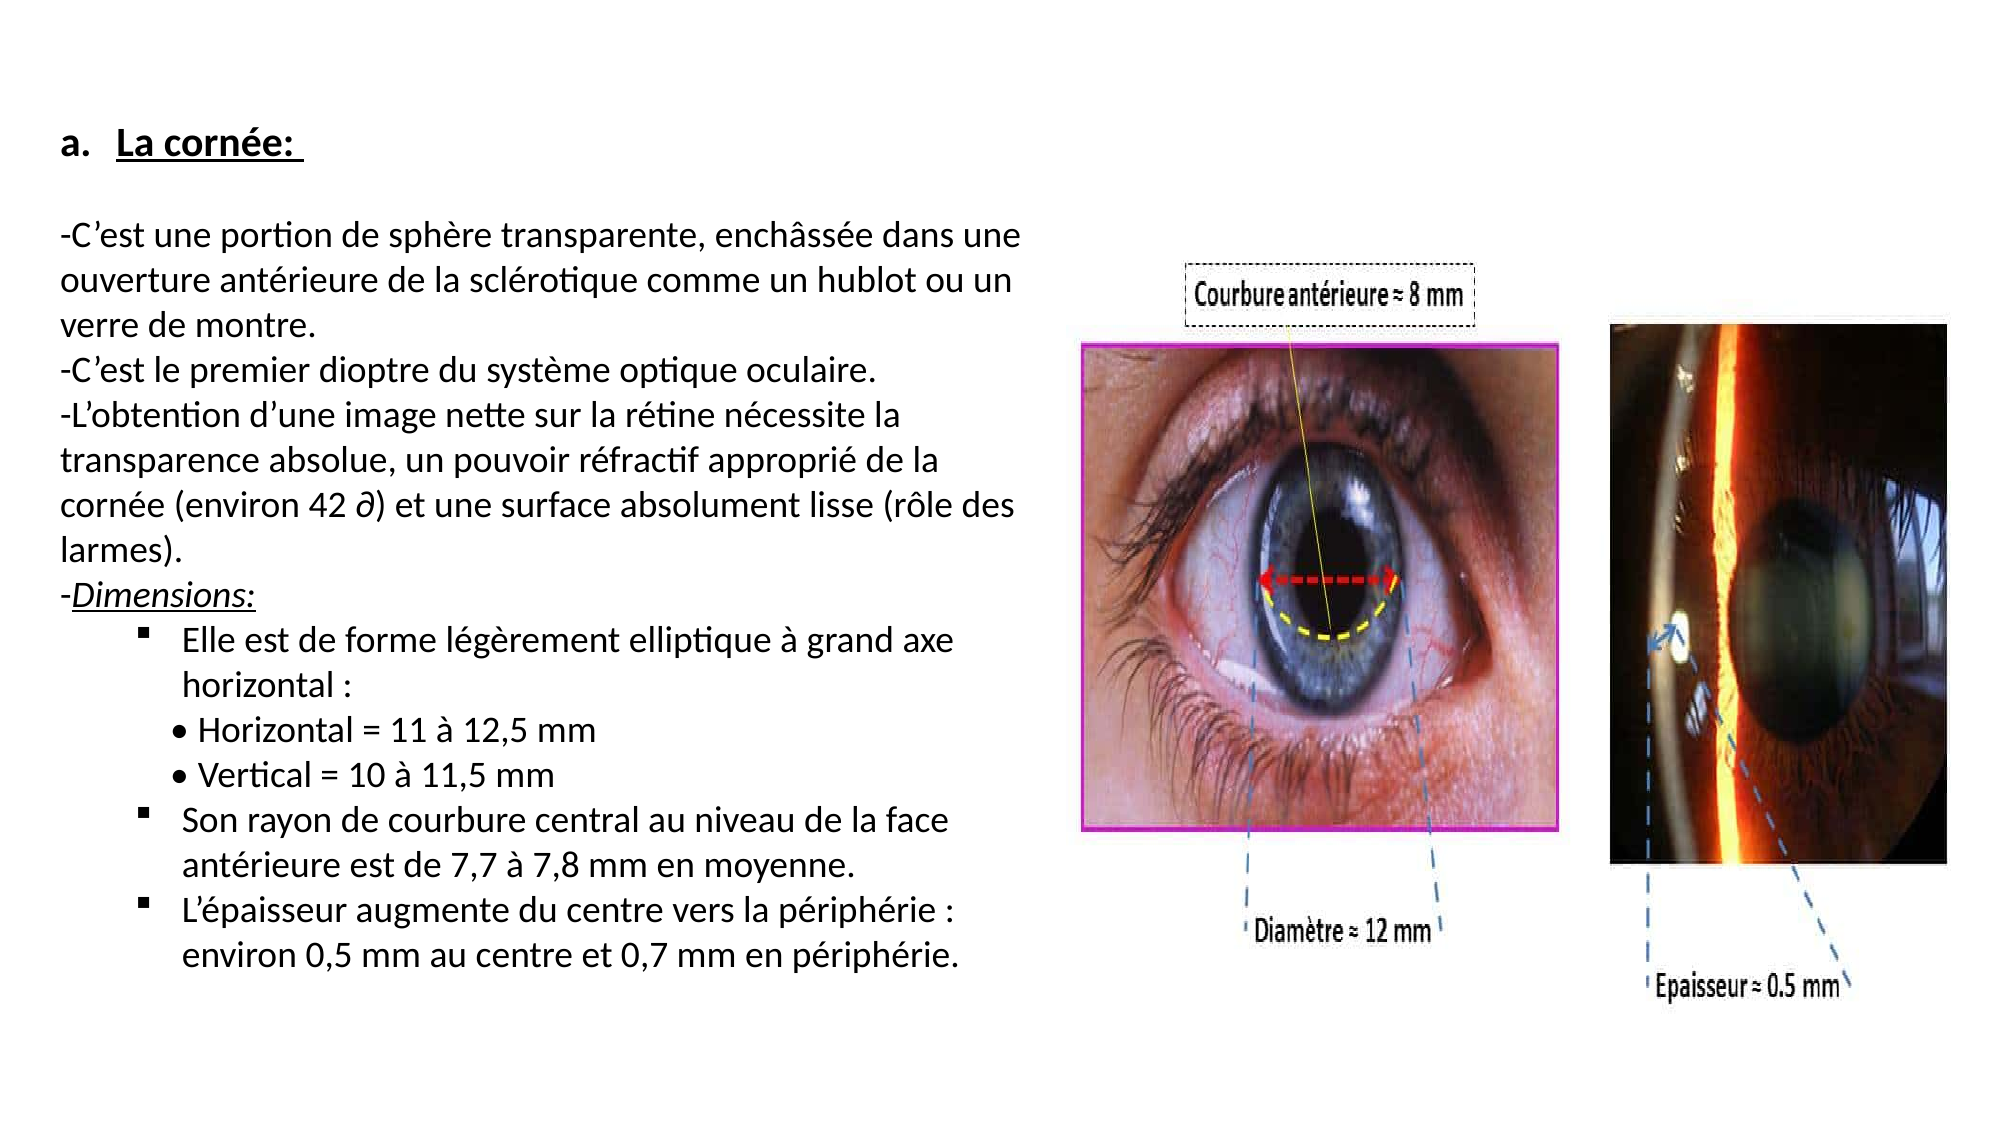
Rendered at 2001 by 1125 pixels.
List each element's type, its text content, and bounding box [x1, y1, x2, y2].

picture [1066, 119, 1959, 1025]
text_box La cornée: -C’est une portion de sphère transparente, enchâssée dans une ouverture antérieure de la sclérotique comme un hublot ou un verre de montre. -C’est le premier dioptre du système optique oculaire. -L’obtention d’une image nette sur la rétine nécessite la transparence absolue, un pouvoir réfractif approprié de la cornée (environ 42 ∂) et une surface absolument lisse (rôle des larmes). -Dimensions: Elle est de forme légèrement elliptique à grand axe horizontal : • Horizontal = 11 à 12,5 mm • Vertical = 10 à 11,5 mm Son rayon de courbure central au niveau de la face antérieure est de 7,7 à 7,8 mm en moyenne. L’épaisseur augmente du centre vers la périphérie : environ 0,5 mm au centre et 0,7 mm en périphérie. [45, 62, 1067, 982]
